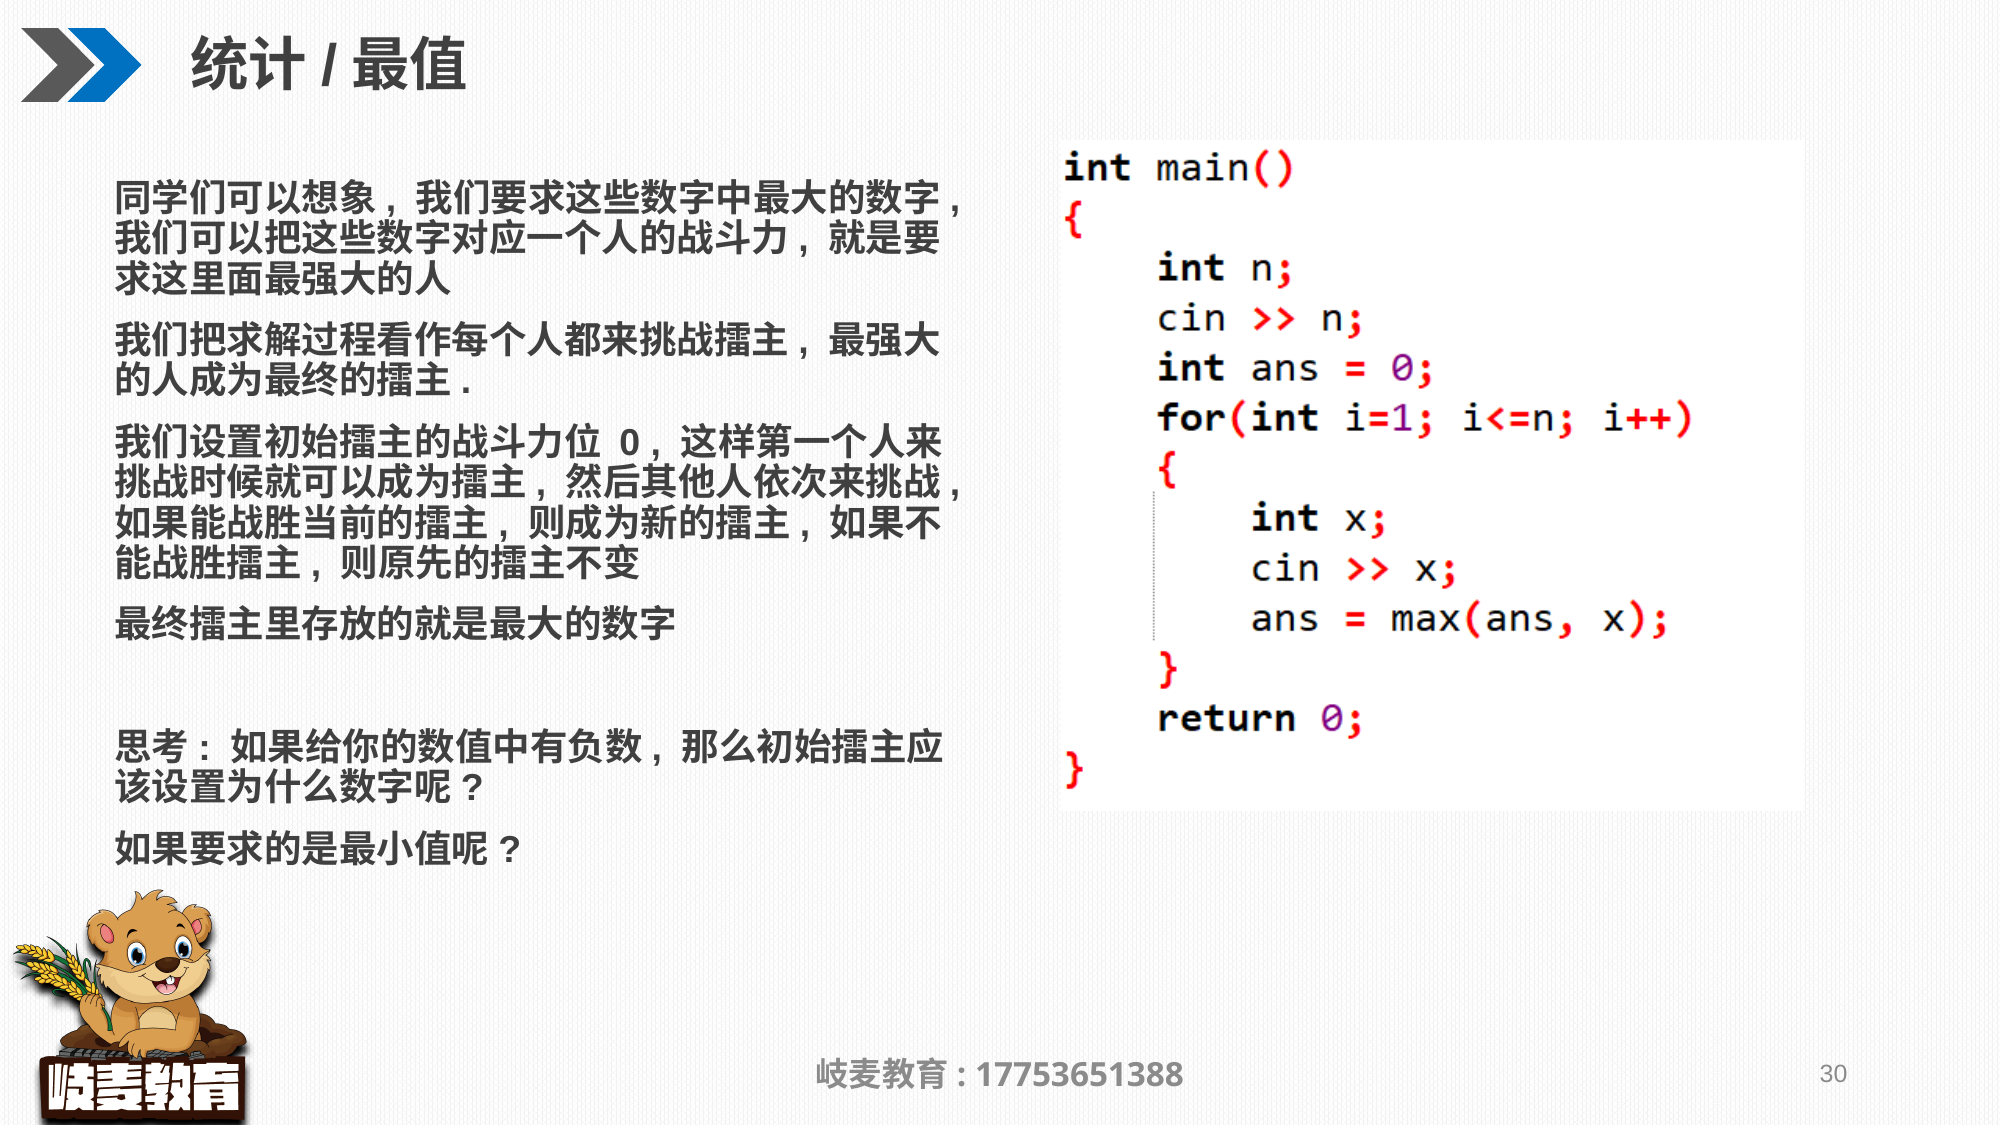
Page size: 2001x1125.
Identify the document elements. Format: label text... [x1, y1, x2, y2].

list 同学们可以想象, 我们要求这些数字中最大的数字, 我们可以把这些数字对应一个人的战斗力, 就是要求这里面最强大的人 我们把求解过程看作每个人都来挑战擂主, 最强大的人成为最终的擂主. 我们设置初始擂主的战斗力位 0 , 这样第一个人来挑战时候就可以成为擂主, 然后其他人依次来挑战, 如果能战胜当前的擂主, 则成为新的擂主, 如果不能战胜擂主, 则原先的擂主不变 最终擂主里存放的就是最大的数字 思考: 如果给你的数值中有负数, 那么初始擂主应该设置为什么数字呢? 如果要求的是最小值呢? [99, 171, 982, 917]
picture [1061, 140, 1804, 811]
picture [0, 849, 358, 1125]
footer 岐麦教育: 17753651388 [662, 1042, 1338, 1103]
list 统计/最值 [175, 28, 596, 141]
slide_number 30 [1412, 1042, 1863, 1103]
